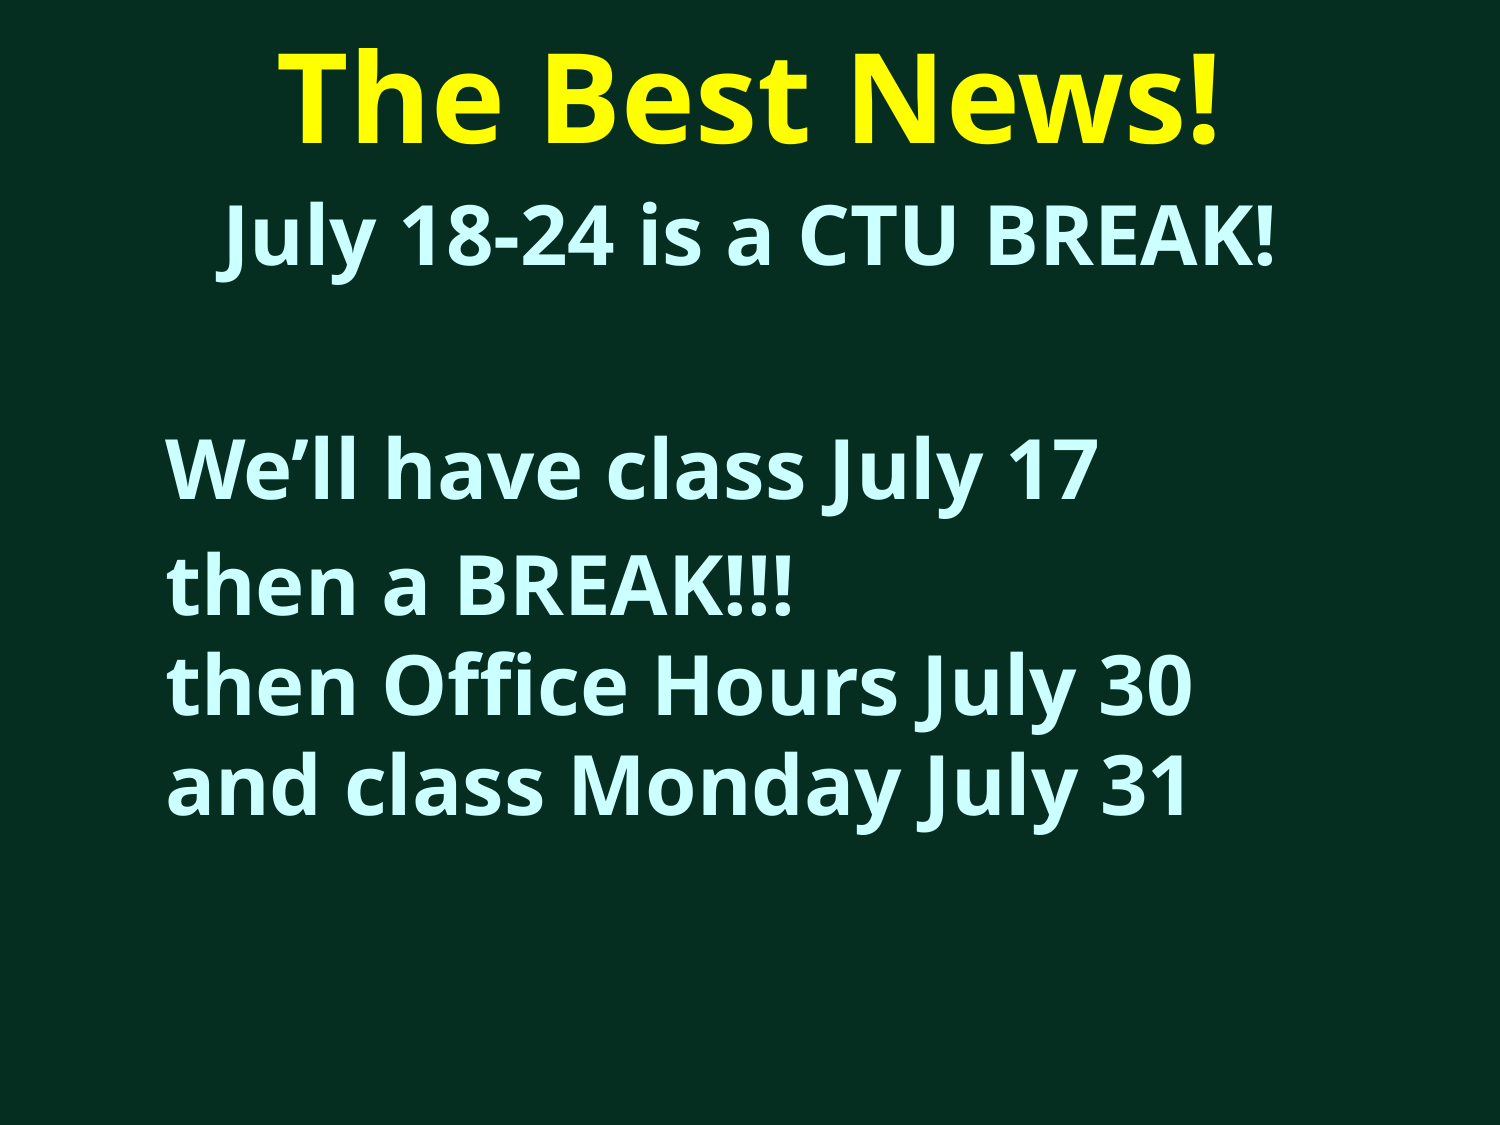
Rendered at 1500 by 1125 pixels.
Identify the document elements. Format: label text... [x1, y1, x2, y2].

list July 18-24 is a CTU BREAK! We’ll have class July 17 then a BREAK!!! then Office Hours July 30 and class Monday July 31 [0, 174, 1500, 1125]
title The Best News! [0, 0, 1500, 174]
